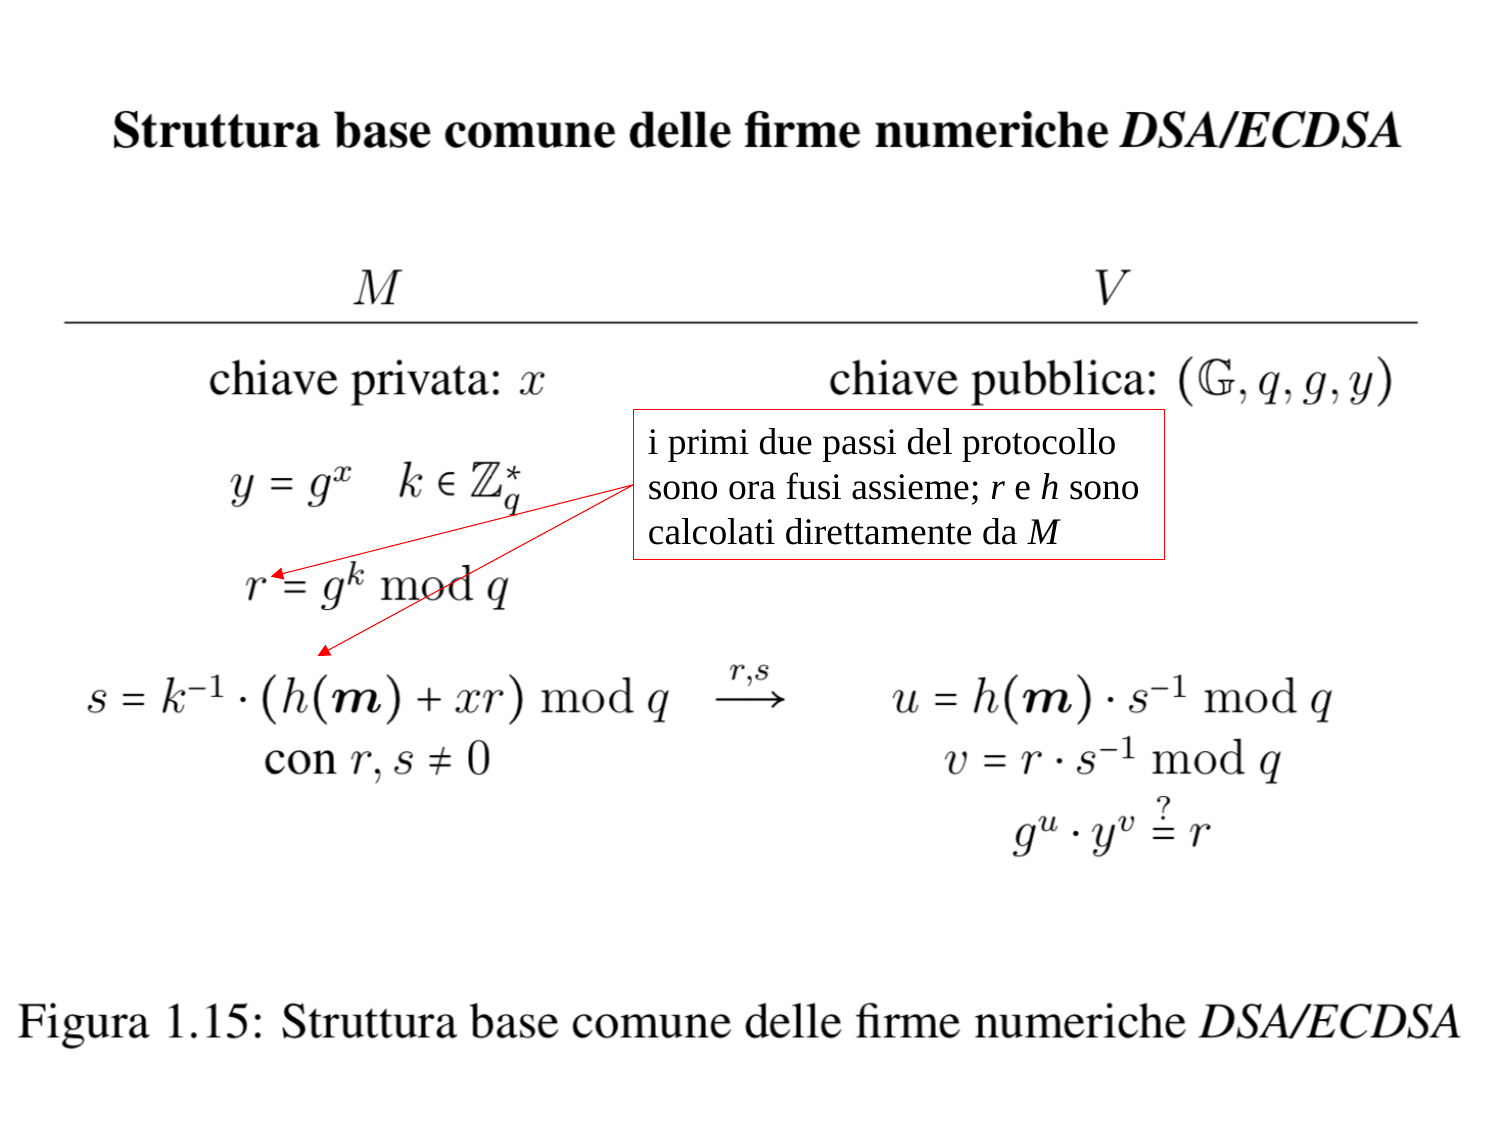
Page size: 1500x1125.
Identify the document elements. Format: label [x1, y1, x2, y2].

text_box [270, 409, 1167, 656]
picture [89, 93, 1411, 167]
picture [0, 248, 1500, 1064]
